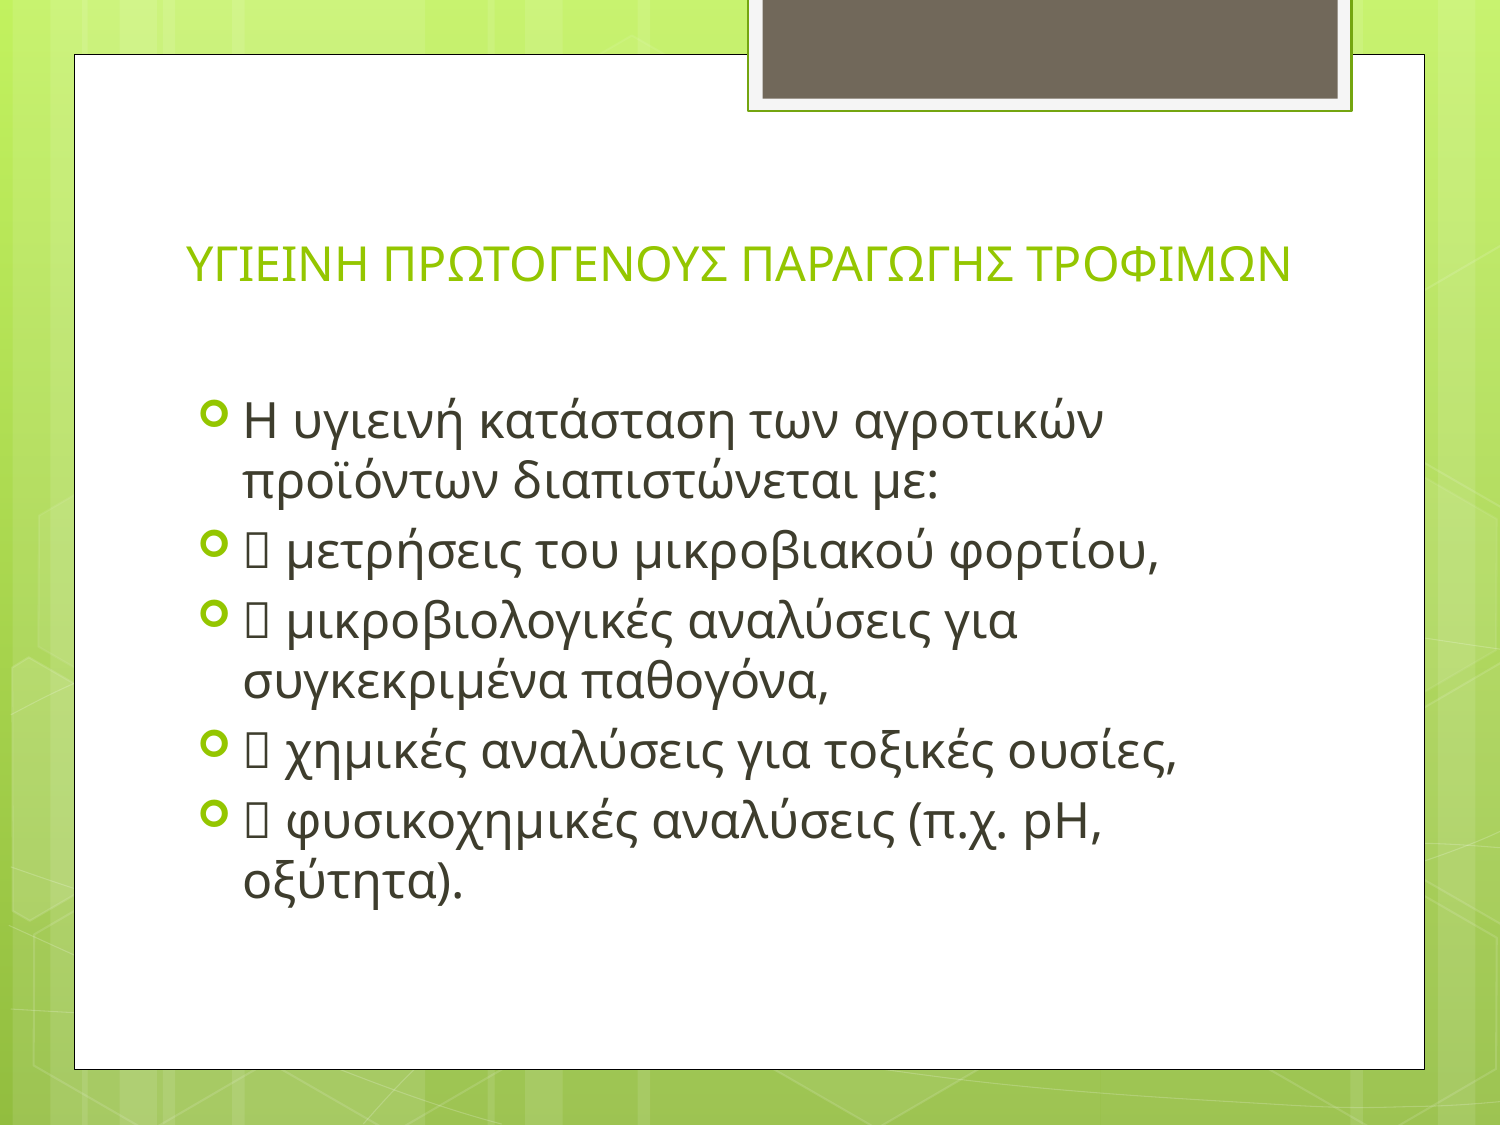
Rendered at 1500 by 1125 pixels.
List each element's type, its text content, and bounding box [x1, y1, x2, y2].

title ΥΓΙΕΙΝΗ ΠΡΩΤΟΓΕΝΟΥΣ ΠΑΡΑΓΩΓΗΣ ΤΡΟΦΙΜΩΝ [171, 168, 1324, 357]
list Η υγιεινή κατάσταση των αγροτικών προϊόντων διαπιστώνεται με:  μετρήσεις του μικροβιακού φορτίου,  μικροβιολογικές αναλύσεις για συγκεκριμένα παθογόνα,  χημικές αναλύσεις για τοξικές ουσίες,  φυσικοχημικές αναλύσεις (π.χ. pH, οξύτητα). [171, 381, 1283, 957]
